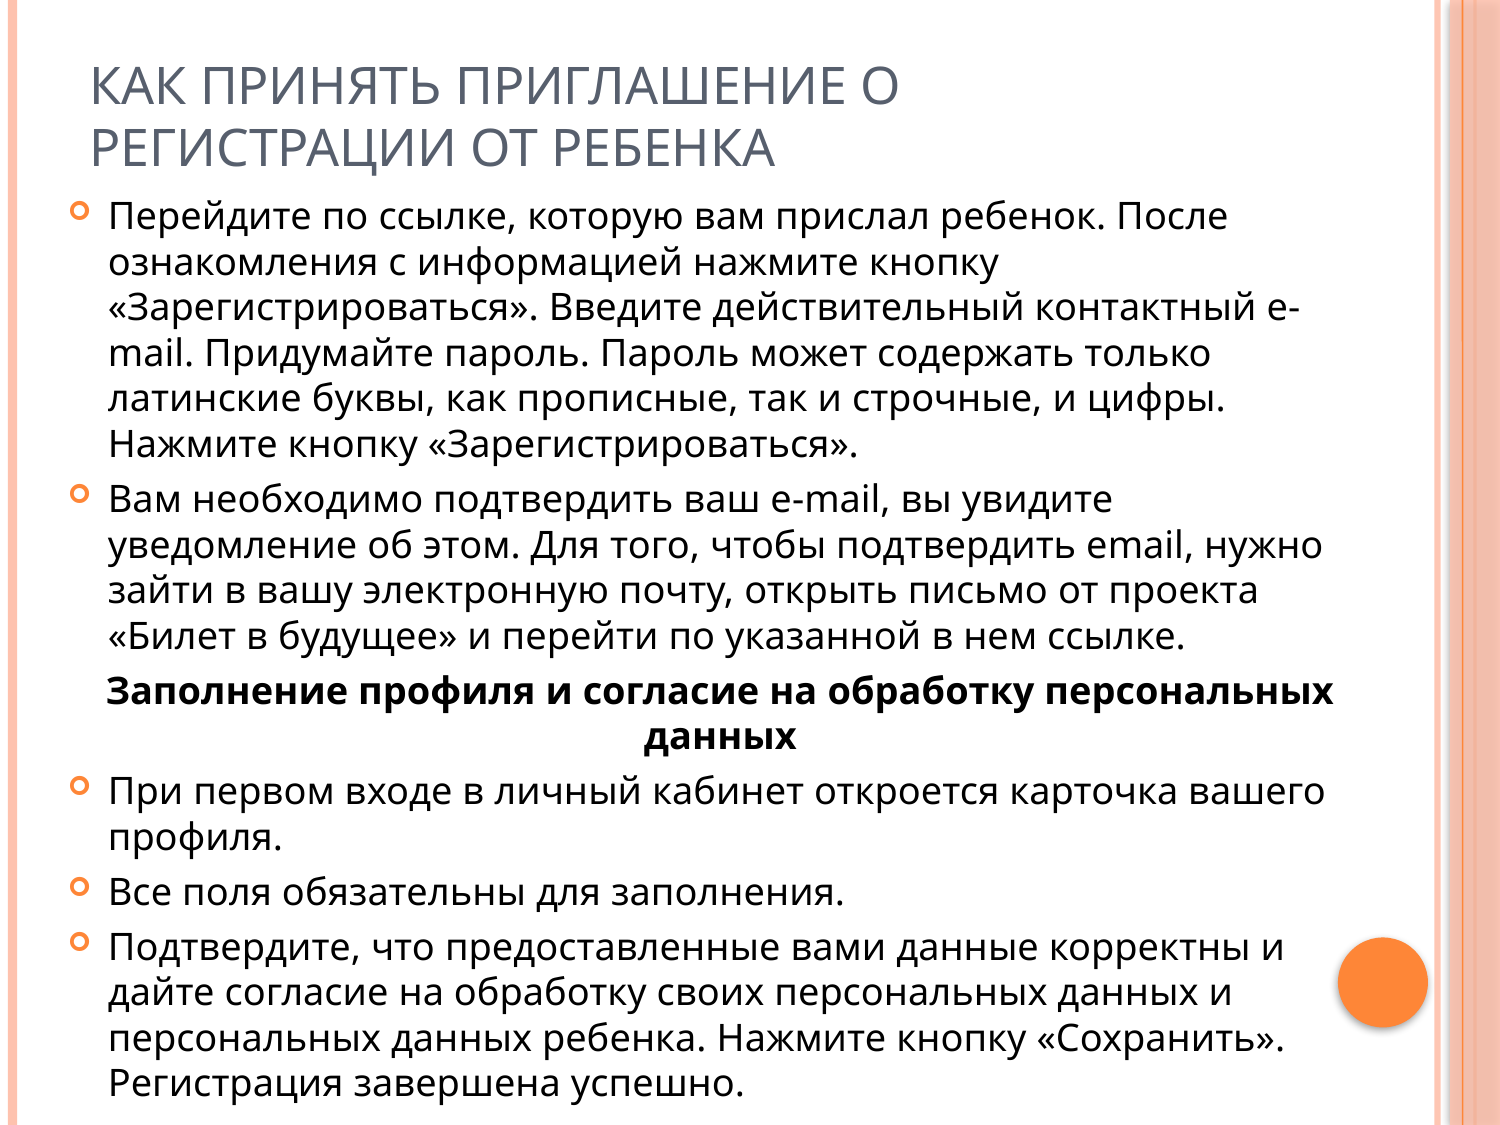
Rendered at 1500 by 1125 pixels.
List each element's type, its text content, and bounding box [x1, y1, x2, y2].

list Перейдите по ссылке, которую вам прислал ребенок. После ознакомления с информацией нажмите кнопку «Зарегистрироваться». Введите действительный контактный e-mail. Придумайте пароль. Пароль может содержать только латинские буквы, как прописные, так и строчные, и цифры. Нажмите кнопку «Зарегистрироваться». Вам необходимо подтвердить ваш e-mail, вы увидите уведомление об этом. Для того, чтобы подтвердить email, нужно зайти в вашу электронную почту, открыть письмо от проекта «Билет в будущее» и перейти по указанной в нем ссылке. Заполнение профиля и согласие на обработку персональных данных При первом входе в личный кабинет откроется карточка вашего профиля. Все поля обязательны для заполнения. Подтвердите, что предоставленные вами данные корректны и дайте согласие на обработку своих персональных данных и персональных данных ребенка. Нажмите кнопку «Сохранить». Регистрация завершена успешно. [53, 184, 1388, 1125]
title Как принять приглашение о регистрации от ребенка [75, 45, 1270, 184]
